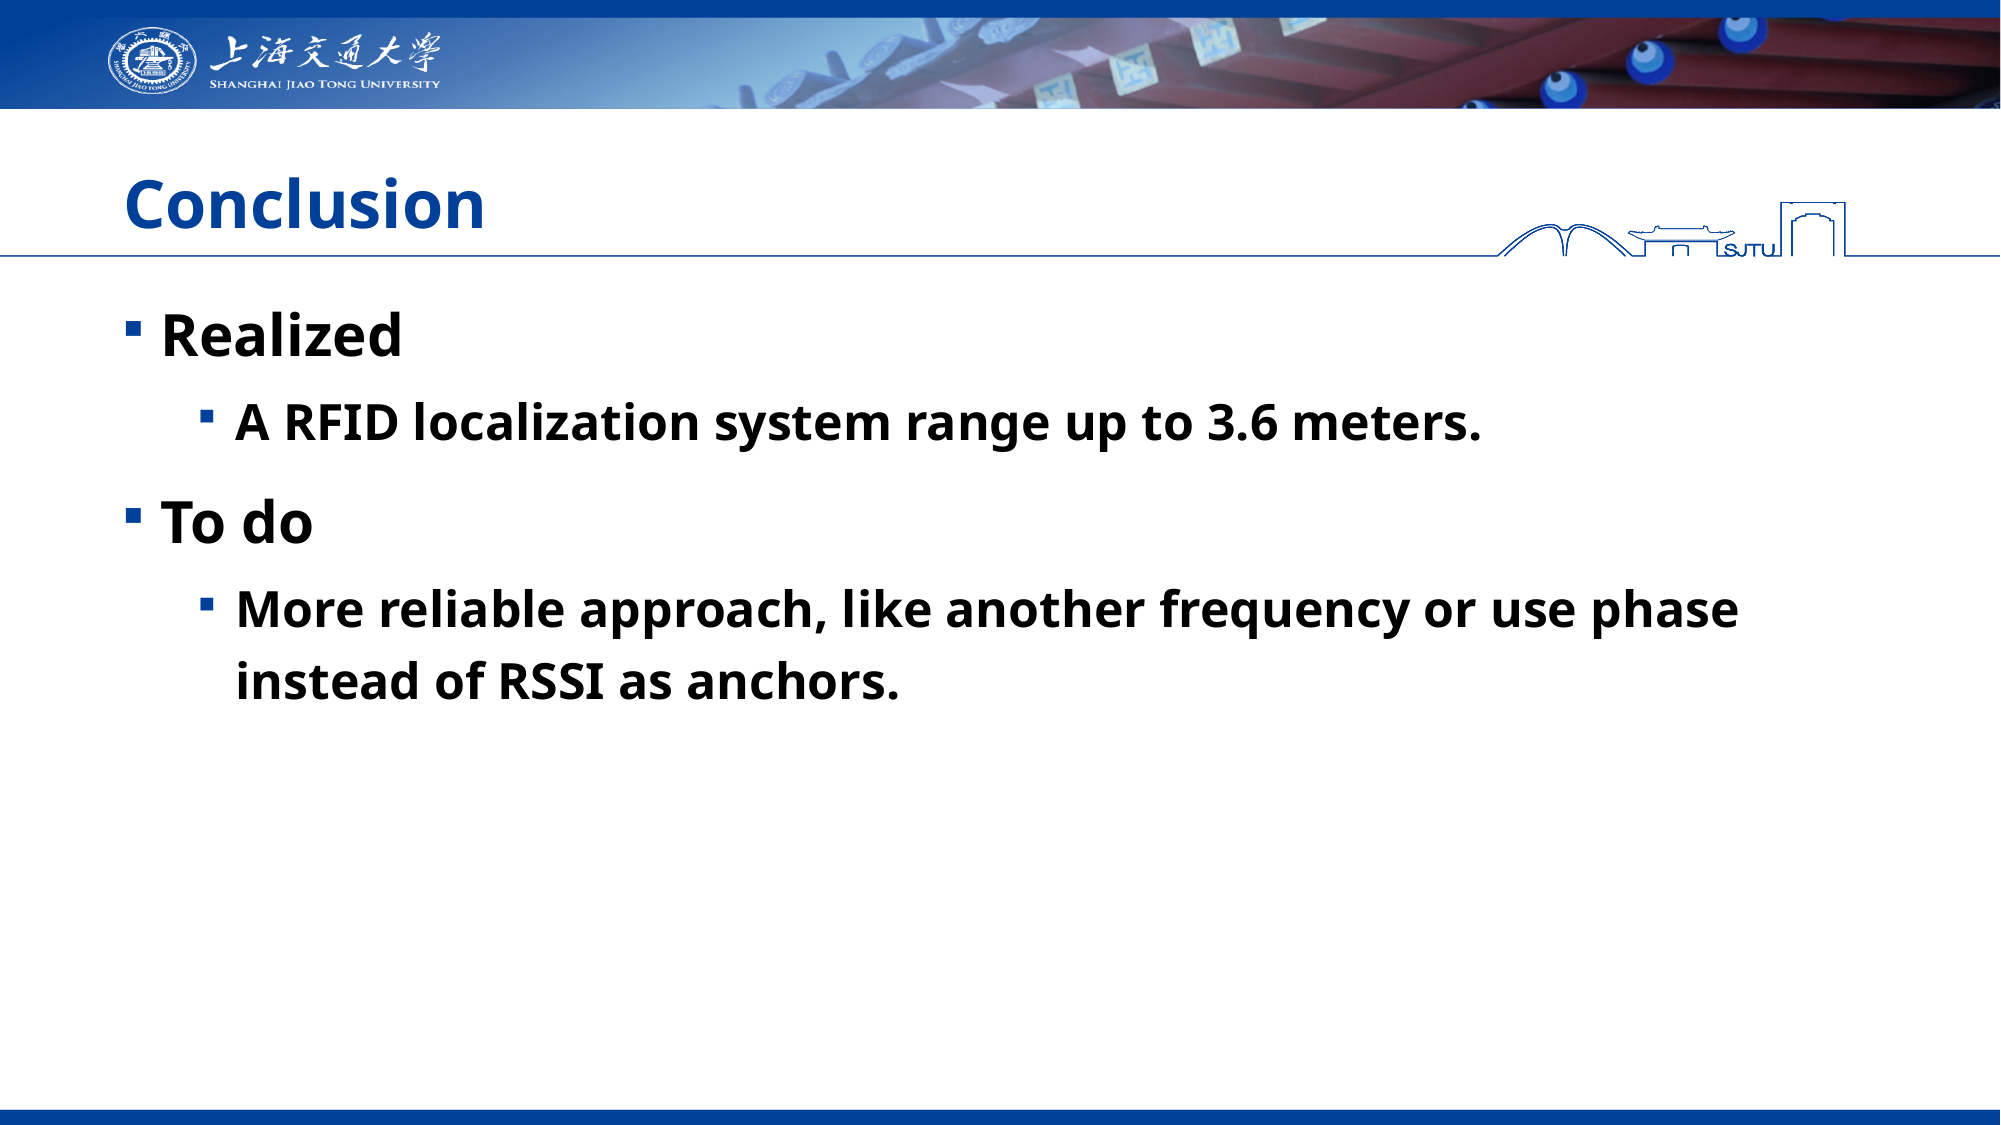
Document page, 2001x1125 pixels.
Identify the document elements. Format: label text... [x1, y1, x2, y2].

list Realized A RFID localization system range up to 3.6 meters. To do More reliable approach, like another frequency or use phase instead of RSSI as anchors. [108, 276, 1940, 1084]
title Conclusion [108, 159, 1940, 254]
picture [0, 0, 2001, 109]
